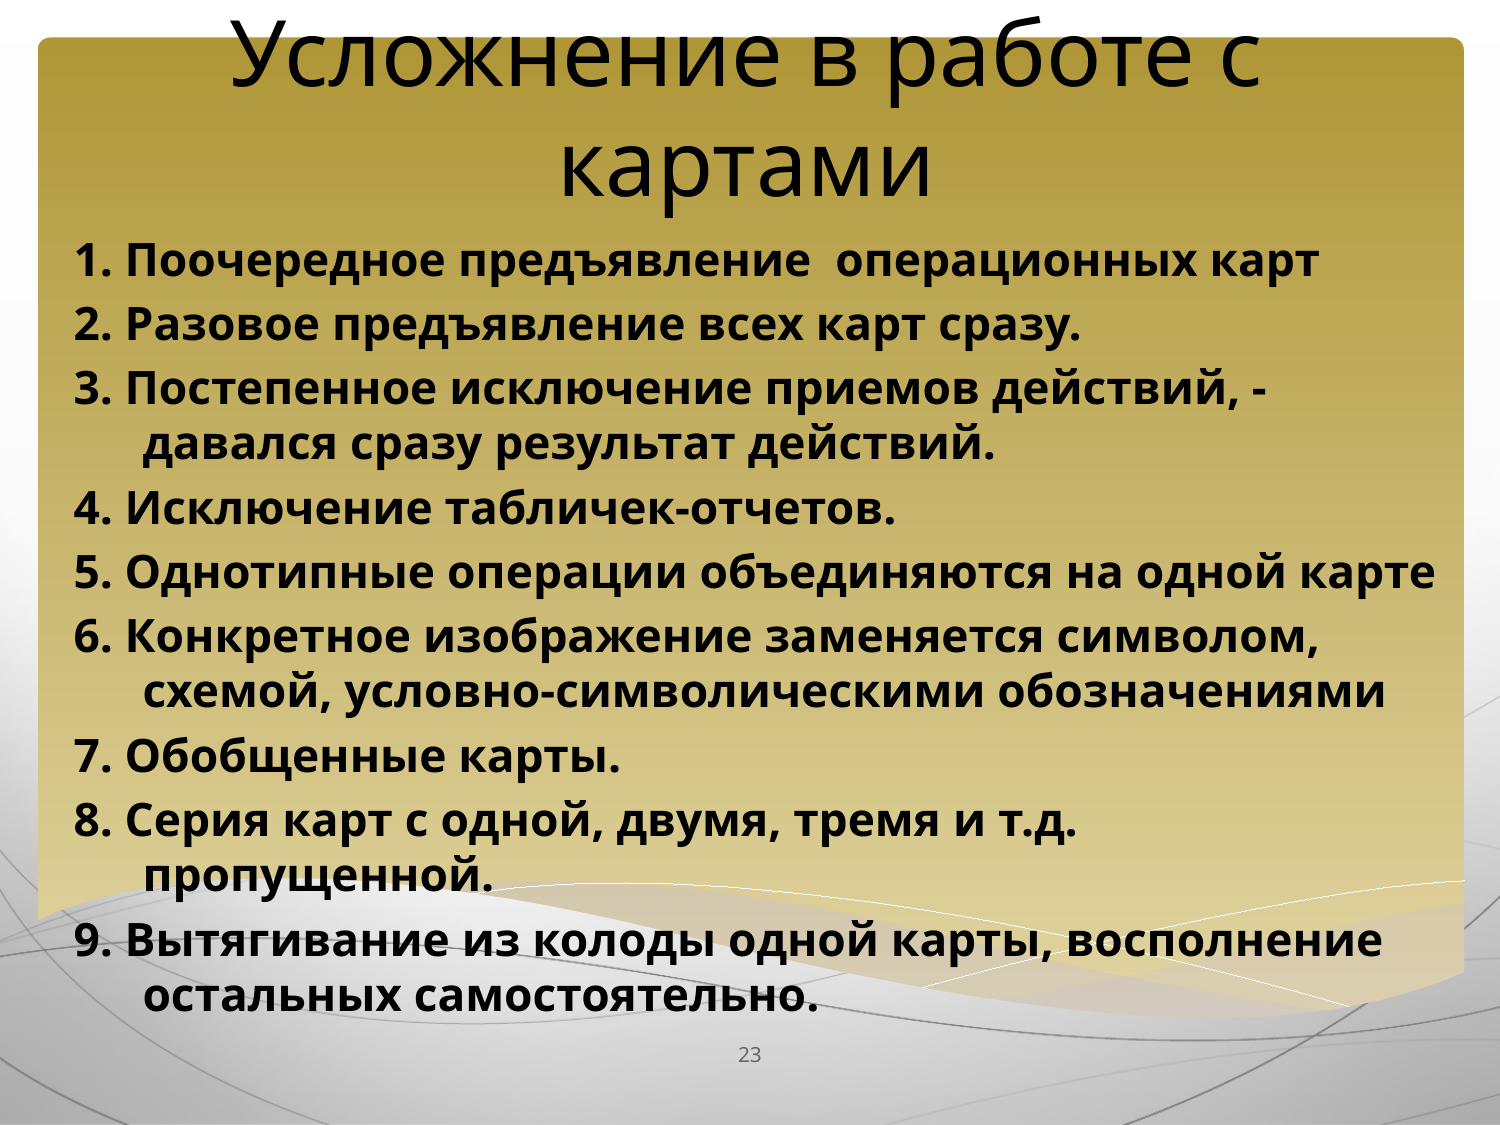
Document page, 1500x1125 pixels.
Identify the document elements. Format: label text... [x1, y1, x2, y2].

subtitle 1. Поочередное предъявление операционных карт 2. Разовое предъявление всех карт сразу. 3. Постепенное исключение приемов действий, - давался сразу результат действий. 4. Исключение табличек-отчетов. 5. Однотипные операции объединяются на одной карте 6. Конкретное изображение заменяется символом, схемой, условно-символическими обозначениями 7. Обобщенные карты. 8. Серия карт с одной, двумя, тремя и т.д. пропущенной. 9. Вытягивание из колоды одной карты, восполнение остальных самостоятельно. [58, 222, 1465, 1055]
title Усложнение в работе с картами [82, 46, 1411, 222]
slide_number 23 [654, 1025, 846, 1086]
